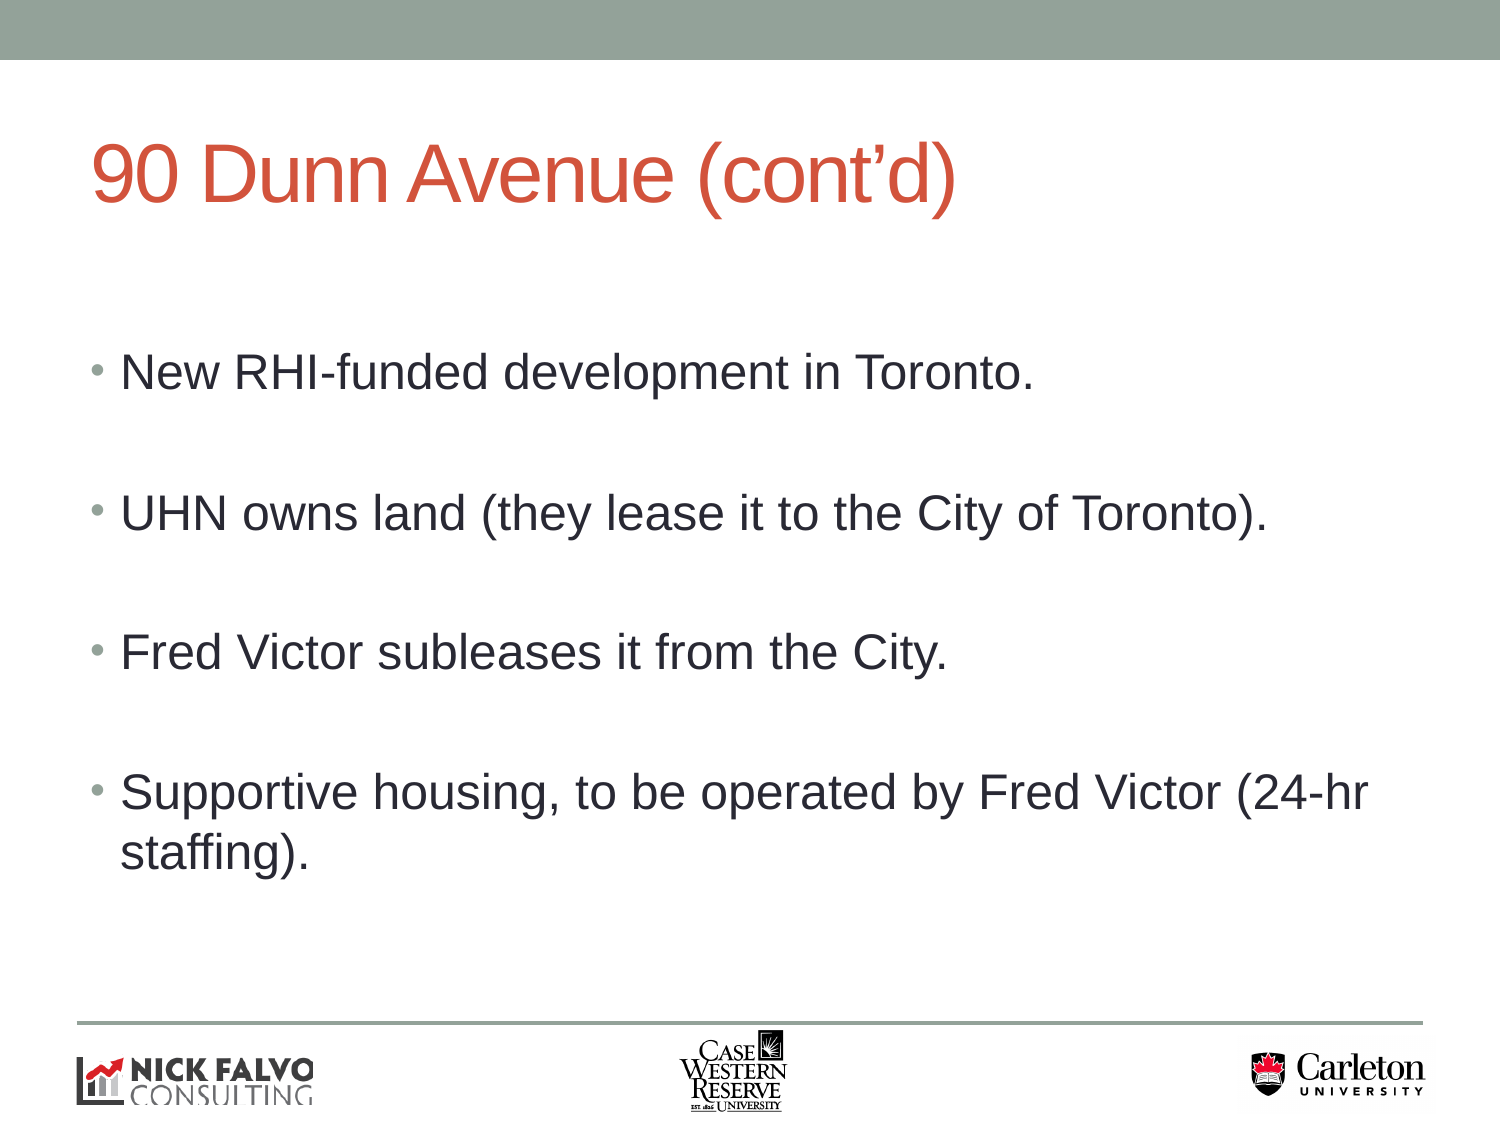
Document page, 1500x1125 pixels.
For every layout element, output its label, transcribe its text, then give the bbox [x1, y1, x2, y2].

picture [679, 1030, 793, 1120]
list New RHI-funded development in Toronto. UHN owns land (they lease it to the City of Toronto). Fred Victor subleases it from the City. Supportive housing, to be operated by Fred Victor (24-hr staffing). [75, 262, 1425, 988]
title 90 Dunn Avenue (cont’d) [75, 87, 1425, 250]
picture [1237, 1035, 1436, 1114]
